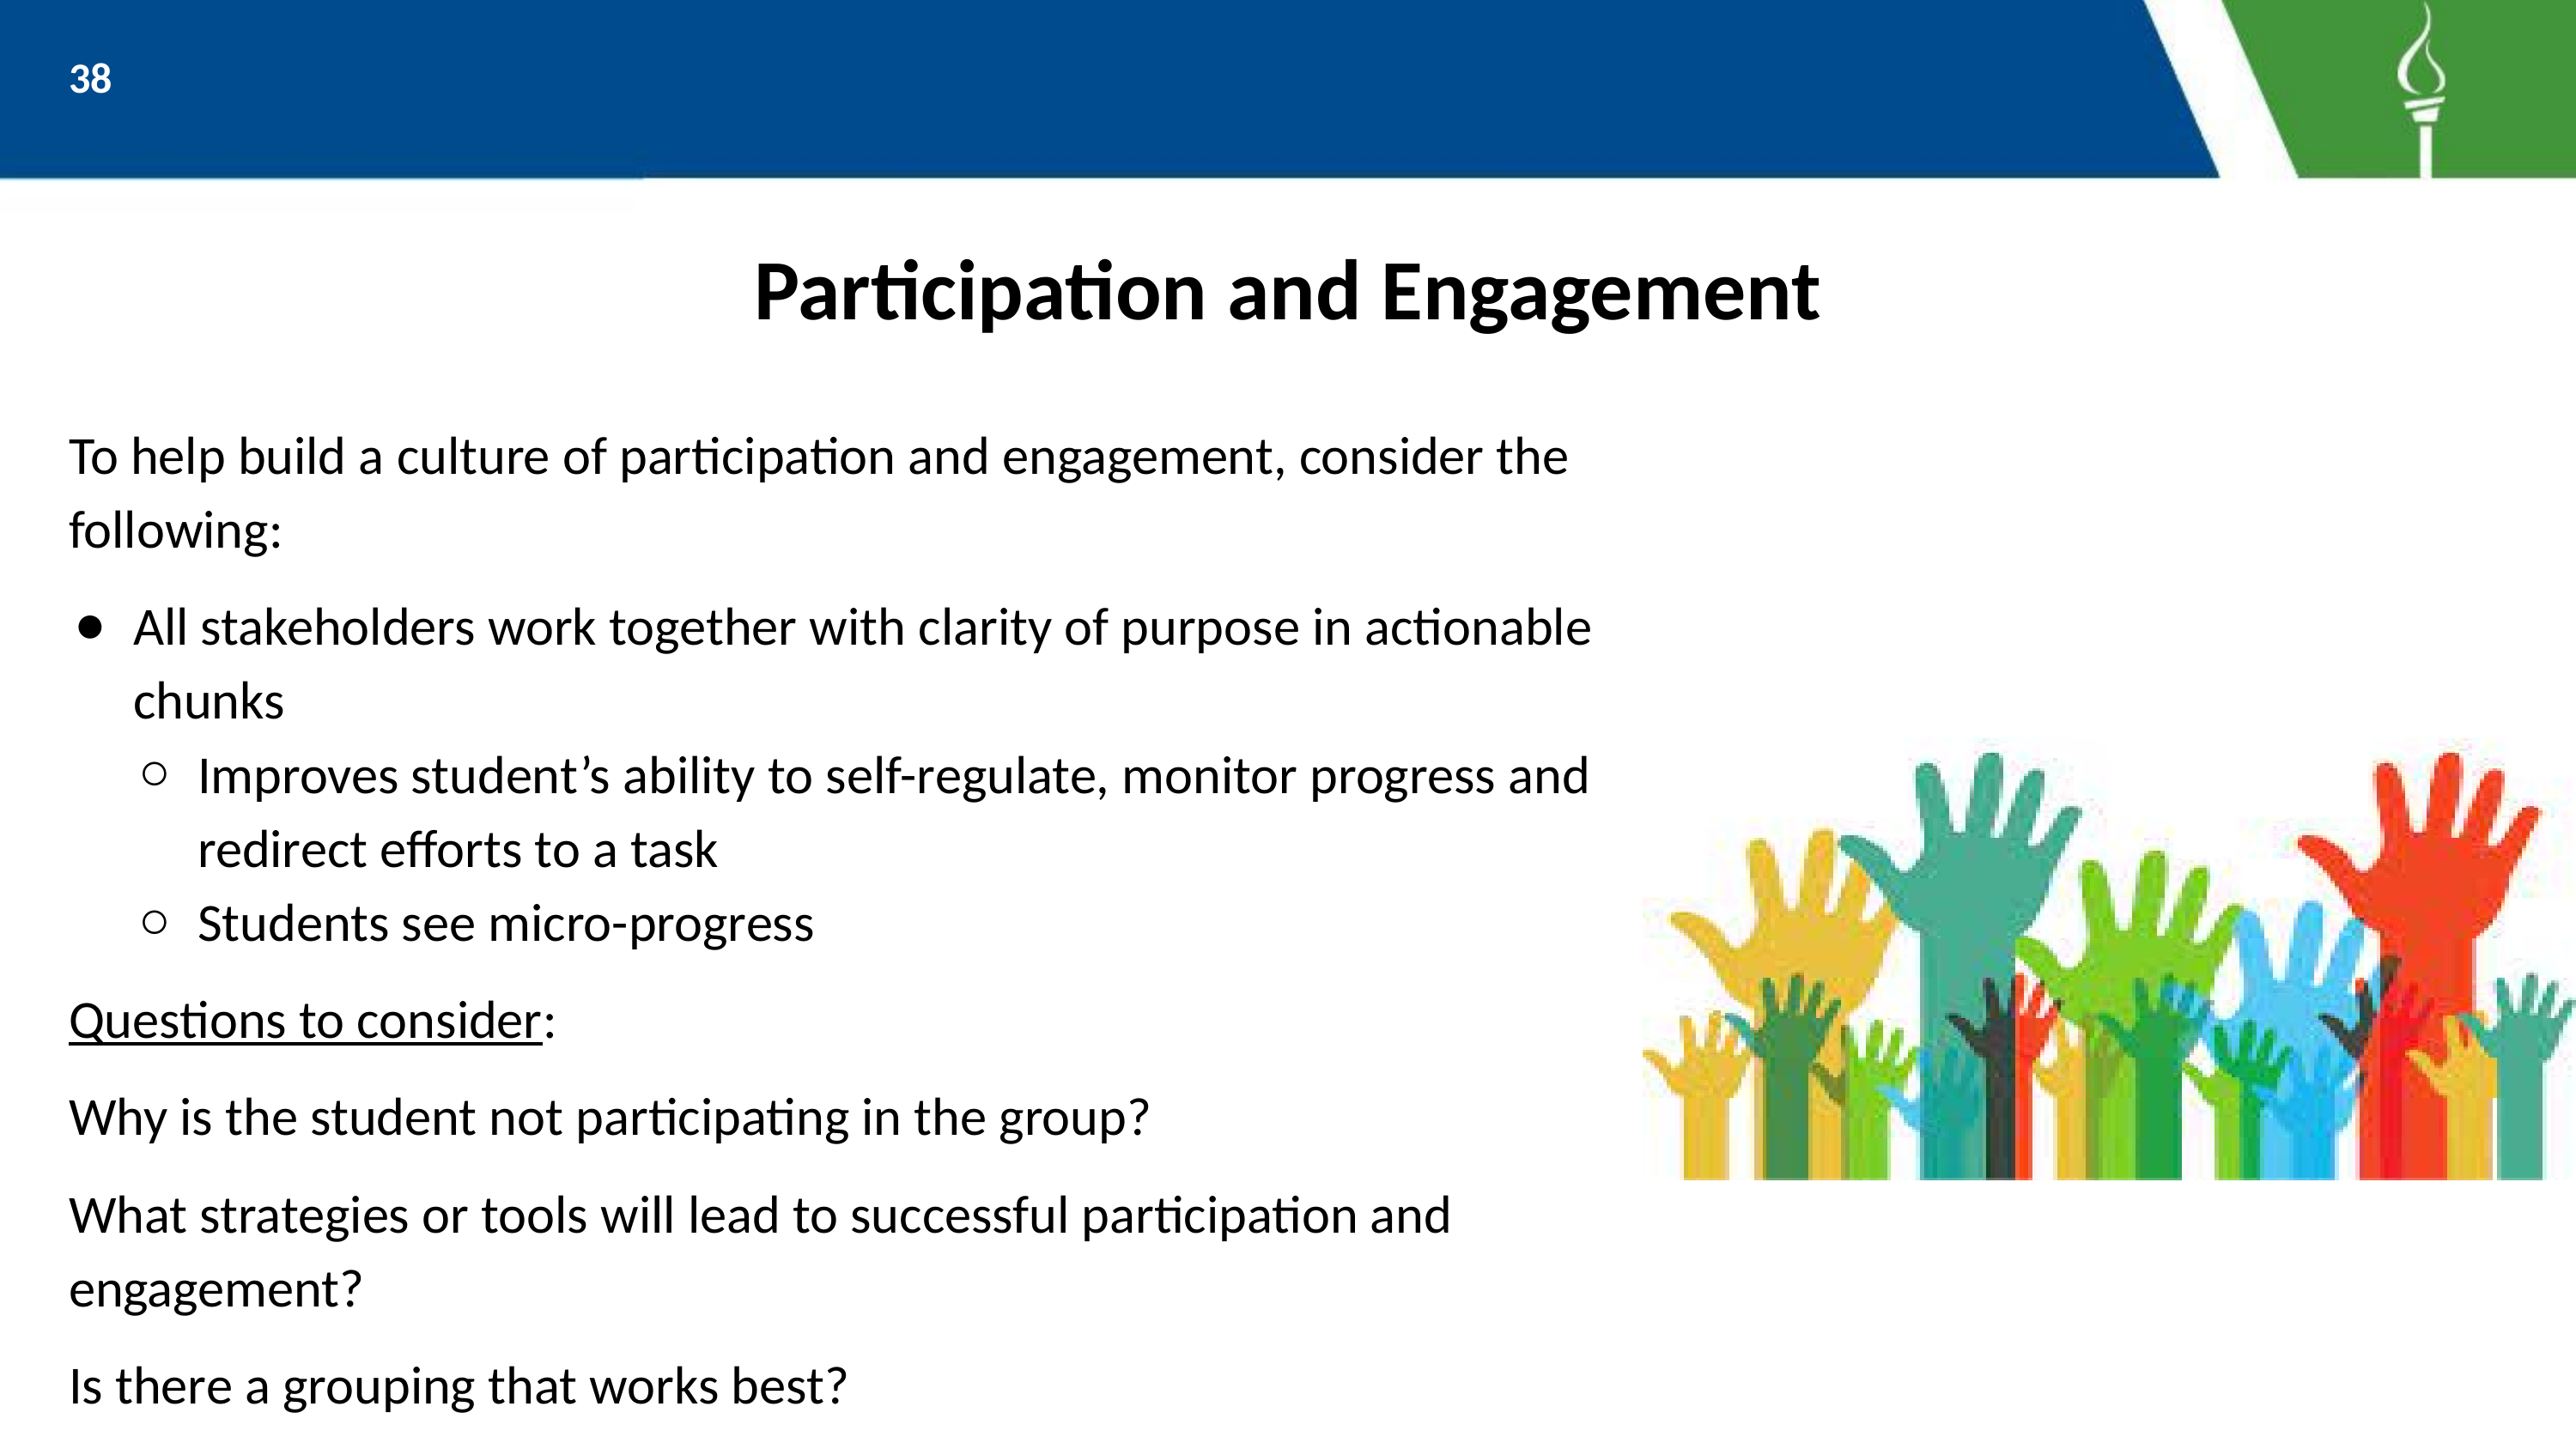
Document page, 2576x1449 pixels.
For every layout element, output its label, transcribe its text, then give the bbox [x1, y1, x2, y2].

slide_number 38 [43, 37, 258, 115]
list To help build a culture of participation and engagement, consider the following: All stakeholders work together with clarity of purpose in actionable chunks Improves student’s ability to self-regulate, monitor progress and redirect efforts to a task Students see micro-progress Questions to consider: Why is the student not participating in the group? What strategies or tools will lead to successful participation and engagement? Is there a grouping that works best? [43, 397, 1771, 1332]
title Participation and Engagement [43, 173, 2533, 398]
picture [0, 0, 2576, 1449]
